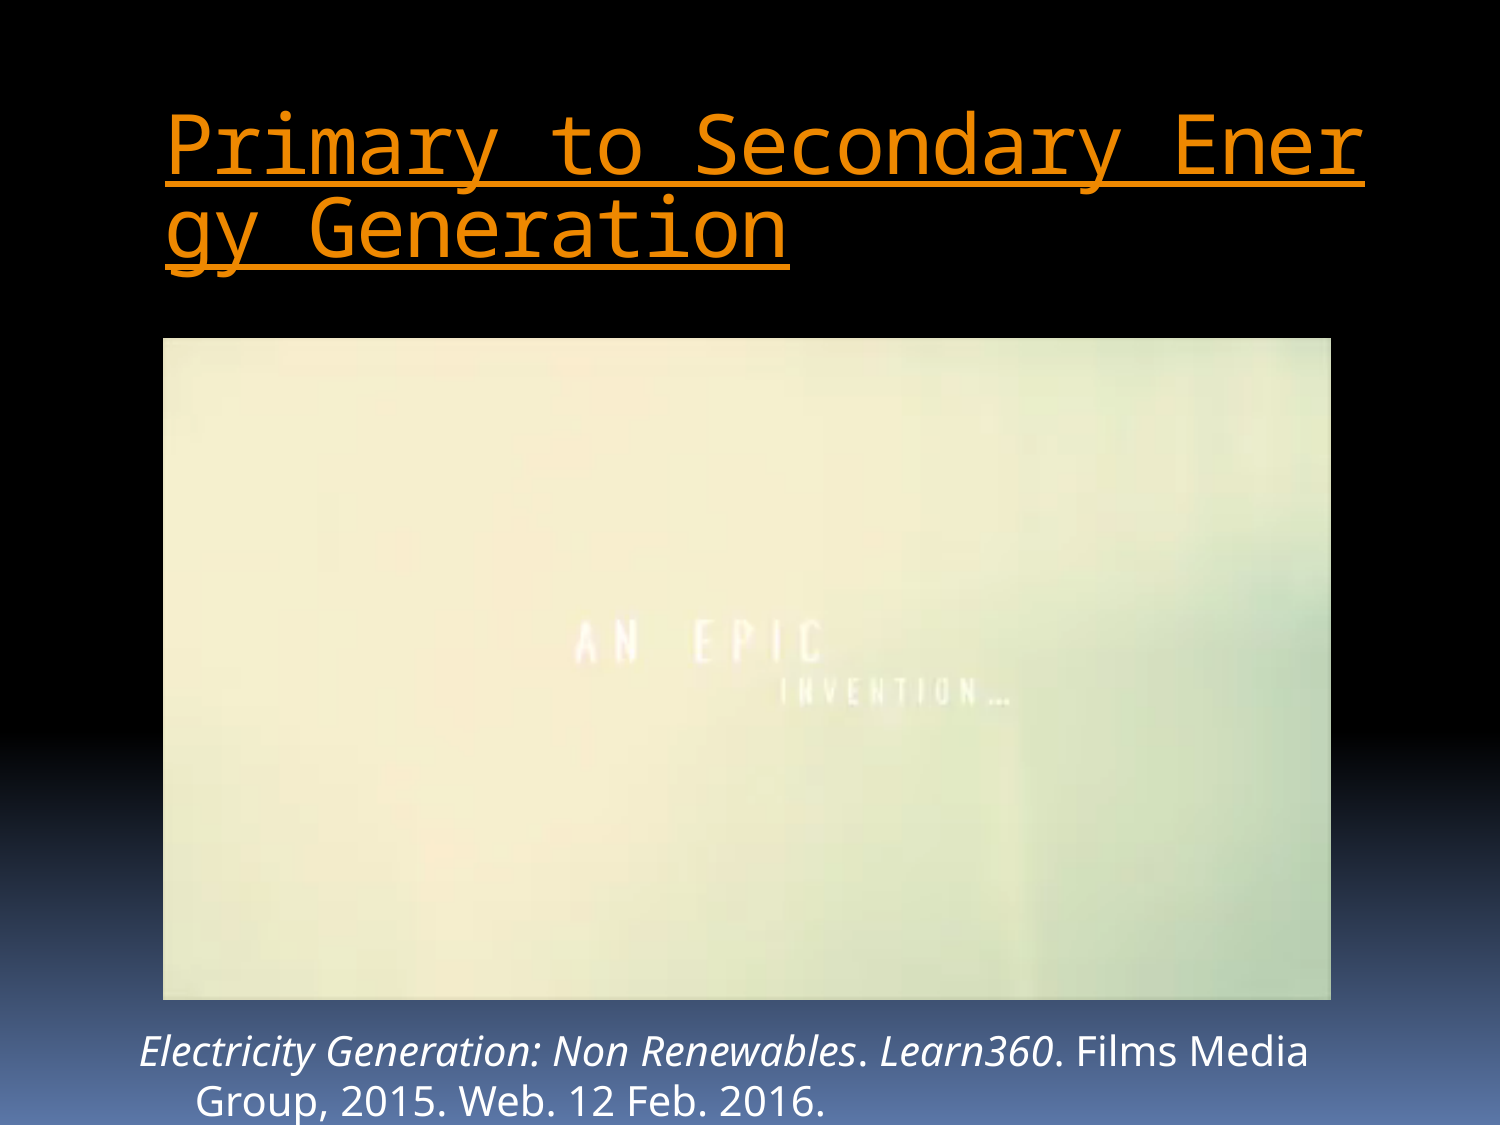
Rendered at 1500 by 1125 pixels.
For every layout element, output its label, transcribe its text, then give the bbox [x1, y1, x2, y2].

title Primary to Secondary Energy Generation [150, 83, 1425, 234]
list Electricity Generation: Non Renewables. Learn360. Films Media Group, 2015. Web. 12 Feb. 2016. [112, 1017, 1388, 1125]
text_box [162, 336, 1332, 1001]
